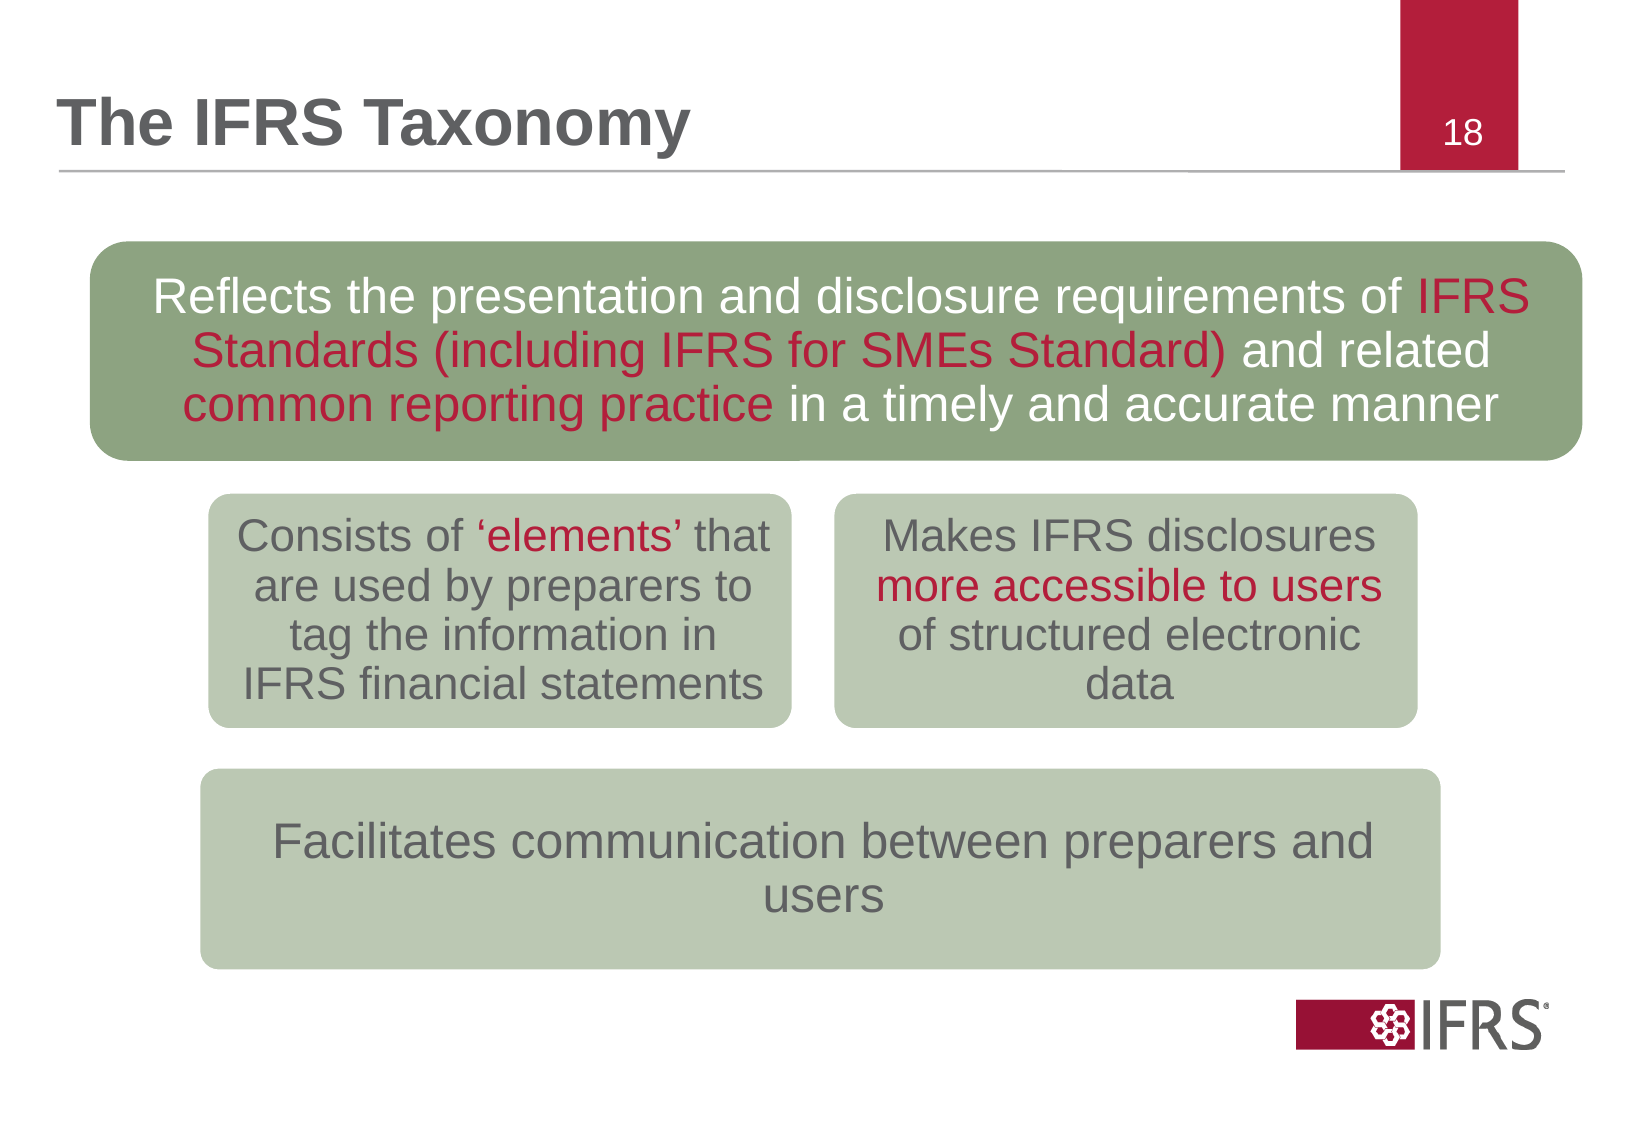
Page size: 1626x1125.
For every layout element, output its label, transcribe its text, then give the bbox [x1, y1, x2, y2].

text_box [91, 157, 1581, 545]
title The IFRS Taxonomy [56, 0, 1328, 160]
picture [1296, 999, 1549, 1050]
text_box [197, 554, 1444, 972]
